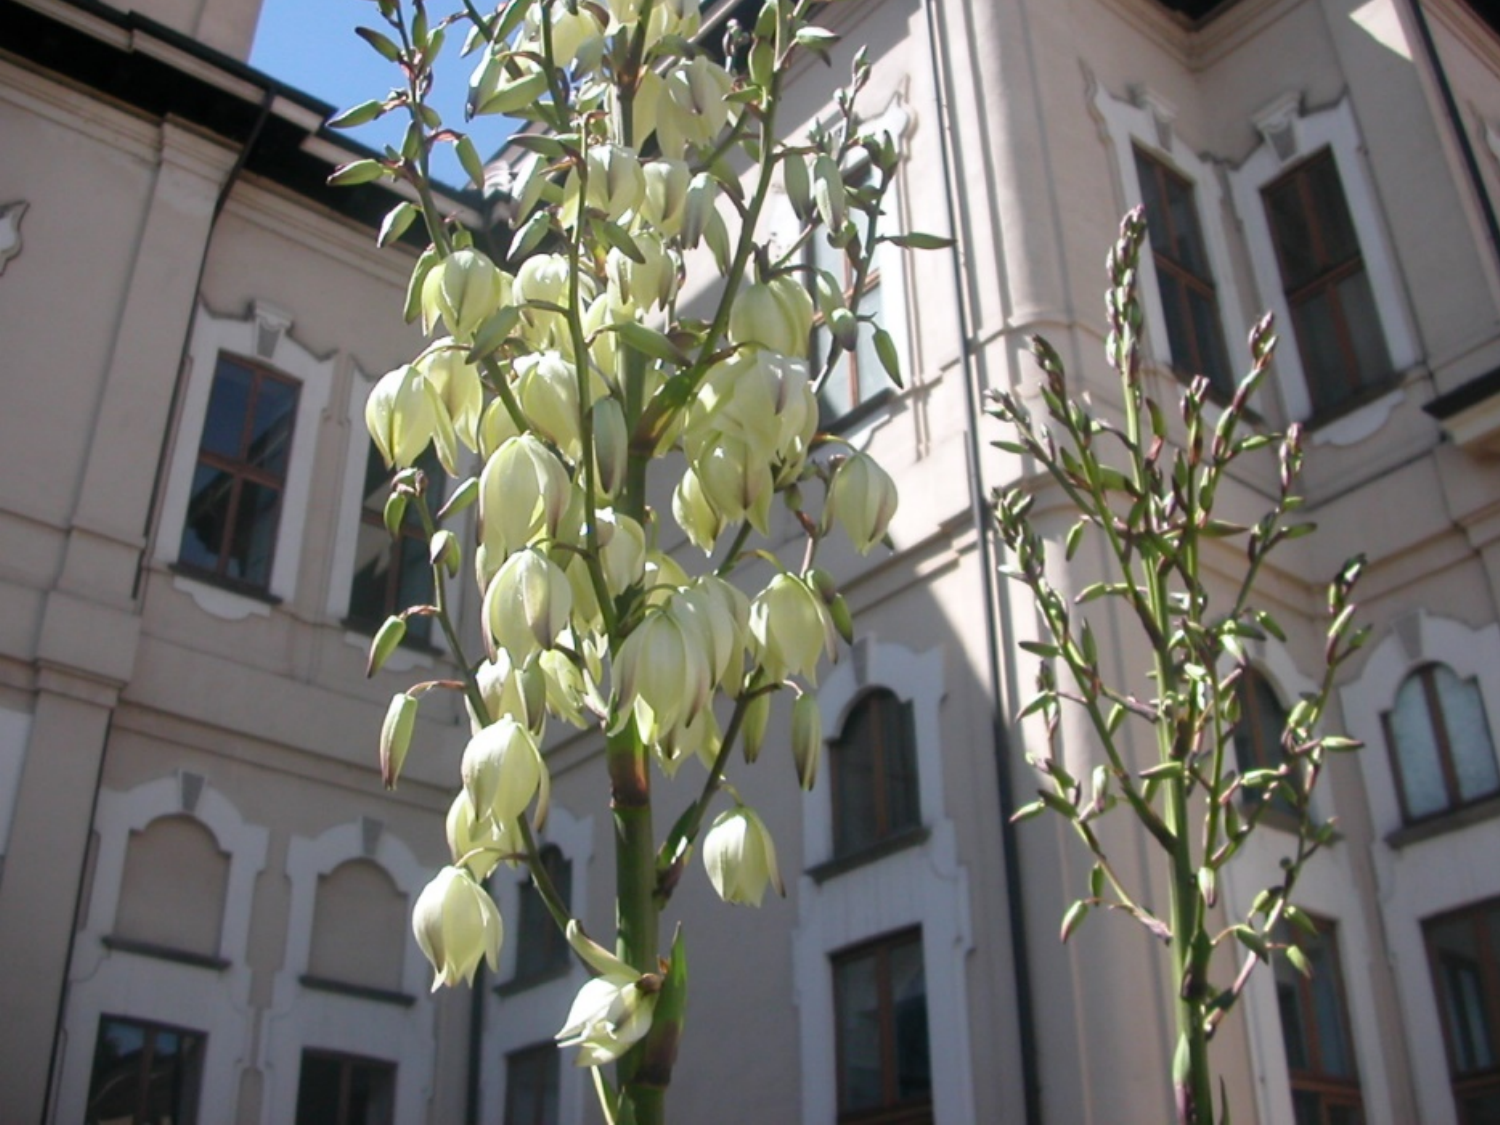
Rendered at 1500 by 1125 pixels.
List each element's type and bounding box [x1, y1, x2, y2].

list [0, 0, 1500, 1125]
